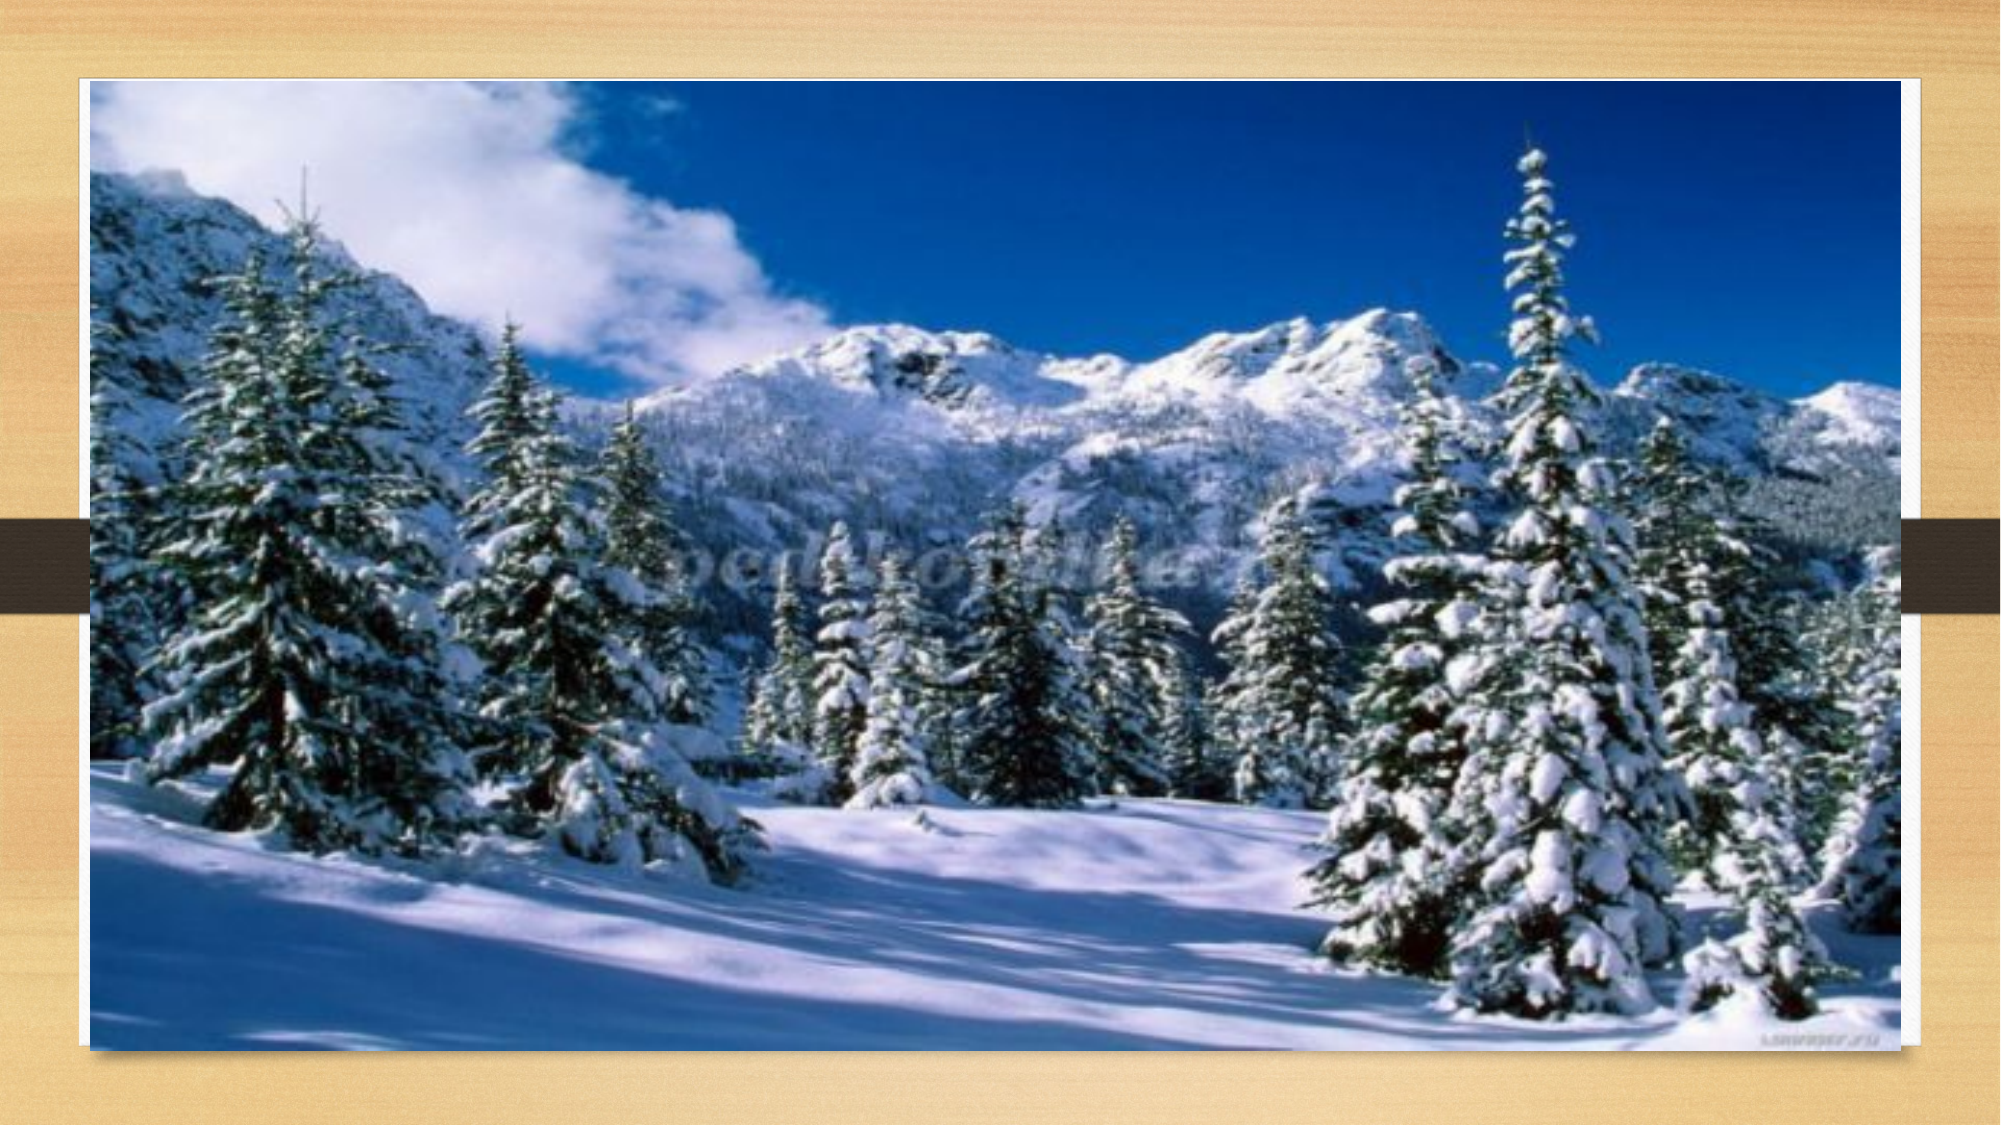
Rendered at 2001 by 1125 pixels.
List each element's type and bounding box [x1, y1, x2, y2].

list [89, 80, 1901, 1051]
picture [0, 0, 2001, 1125]
